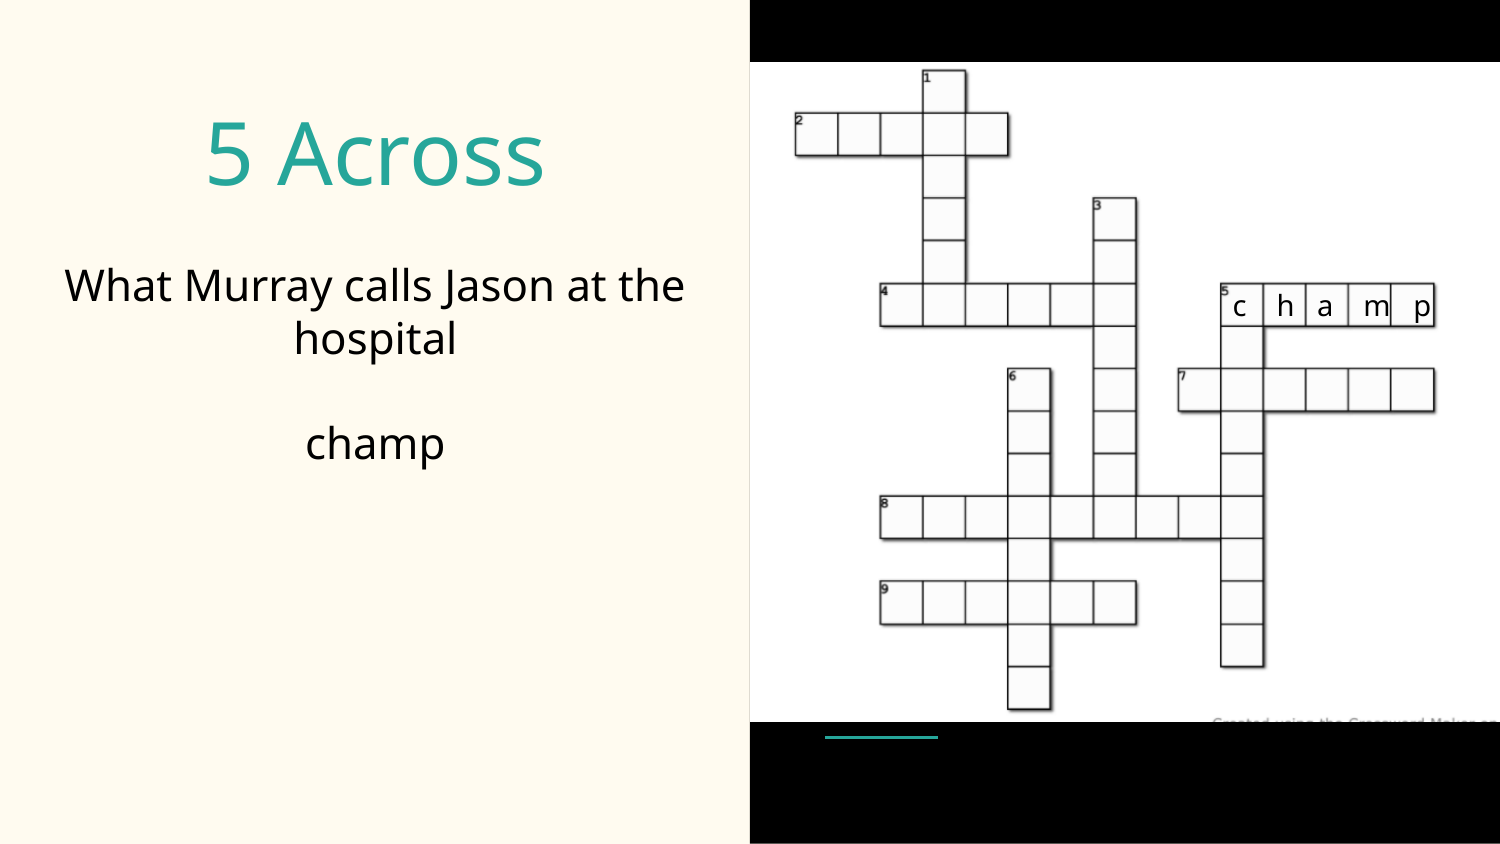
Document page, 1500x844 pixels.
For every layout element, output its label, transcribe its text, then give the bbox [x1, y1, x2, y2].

subtitle What Murray calls Jason at the hospital champ [43, 243, 708, 663]
title 5 Across [43, 39, 708, 218]
picture [749, 62, 1500, 722]
